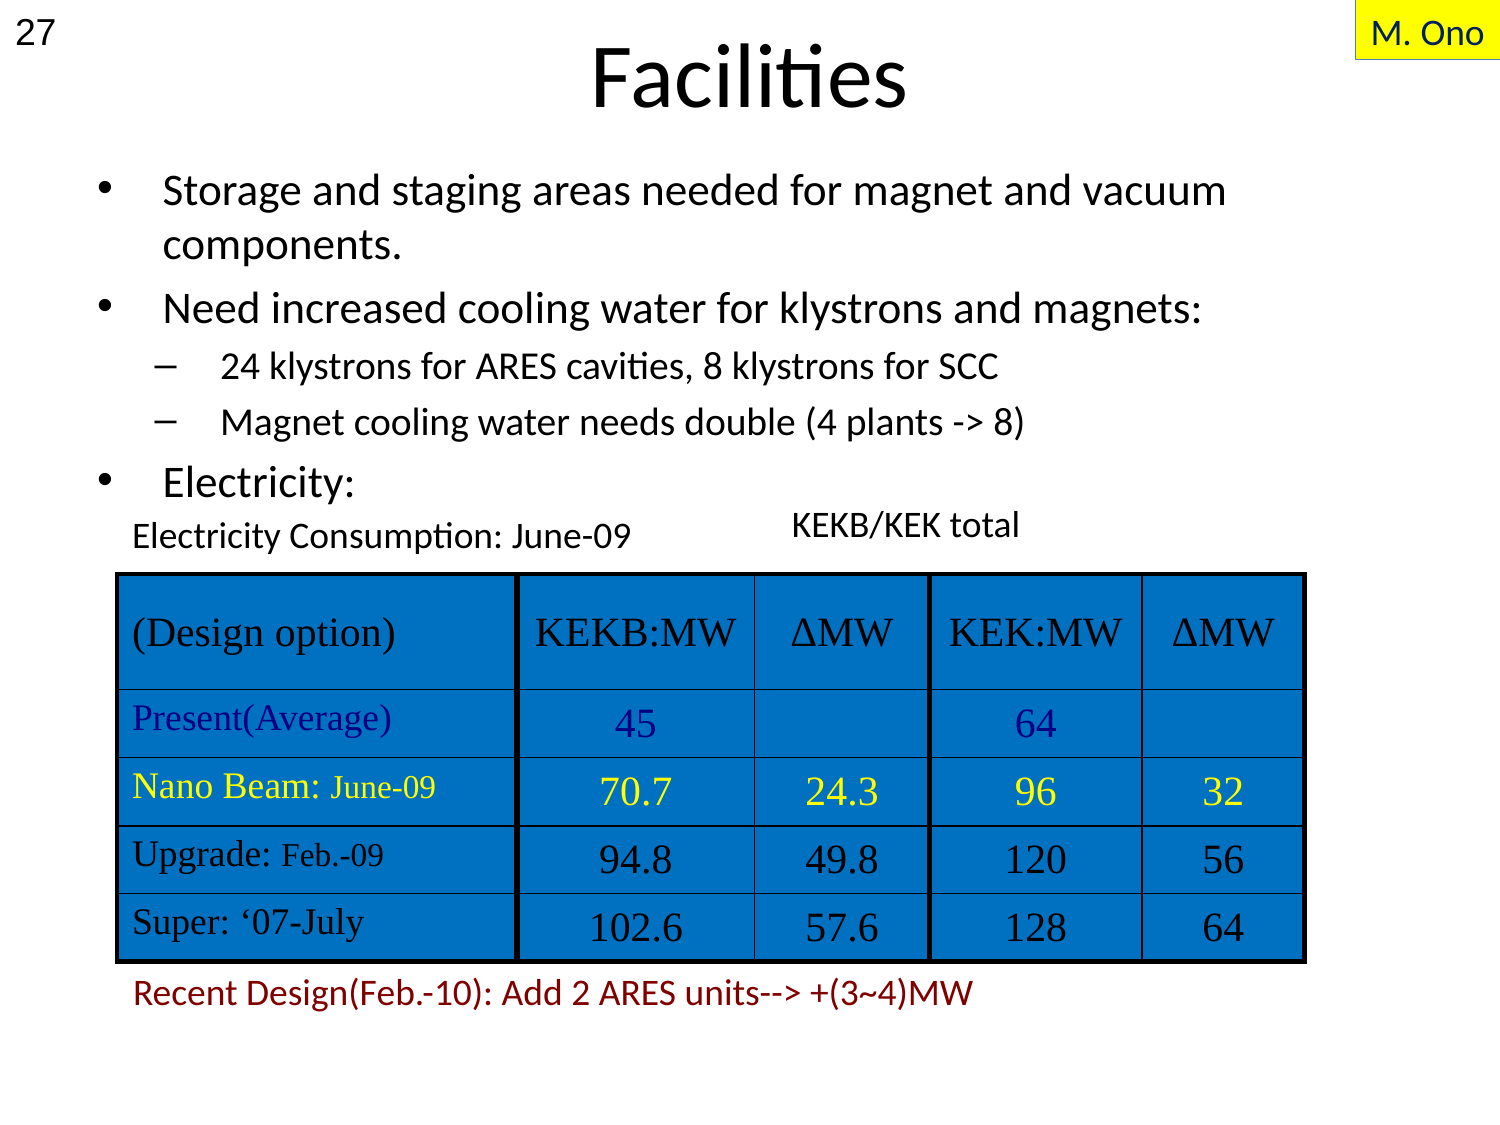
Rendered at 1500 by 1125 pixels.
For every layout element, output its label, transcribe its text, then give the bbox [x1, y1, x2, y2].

table_cell 70.7 [520, 758, 754, 825]
table_cell 96 [932, 758, 1141, 825]
table_header KEKB:MW [520, 576, 754, 689]
table_header KEK:MW [932, 576, 1141, 689]
table_cell Present(Average) [119, 690, 514, 757]
text_box Recent Design(Feb.-10): Add 2 ARES units--> +(3~4)MW [118, 960, 990, 1021]
table_cell 102.6 [520, 894, 754, 959]
table_cell 24.3 [755, 758, 927, 825]
title Facilities [75, 0, 1425, 141]
table_header (Design option) [119, 576, 514, 689]
table_header ΔMW [755, 576, 927, 689]
text_box Electricity Consumption: June-09 [117, 503, 823, 564]
text_box M. Ono [1355, 0, 1500, 60]
table_cell Nano Beam: June-09 [119, 758, 514, 825]
table_cell 56 [1143, 827, 1302, 893]
table_cell Upgrade: Feb.-09 [119, 827, 514, 893]
text_box KEKB/KEK total [776, 492, 1036, 553]
table_cell 49.8 [755, 827, 927, 893]
text_box 27 [0, 0, 89, 60]
table_cell 64 [1143, 894, 1302, 959]
table_cell [755, 690, 927, 757]
table_cell 45 [520, 690, 754, 757]
table_header ΔMW [1143, 576, 1302, 689]
table_cell 32 [1143, 758, 1302, 825]
table_cell 94.8 [520, 827, 754, 893]
table_cell Super: ‘07-July [119, 894, 514, 959]
table_cell [1143, 690, 1302, 757]
table_cell 120 [932, 827, 1141, 893]
table_cell 128 [932, 894, 1141, 959]
list Storage and staging areas needed for magnet and vacuum components. Need increased cooling water for klystrons and magnets: 24 klystrons for ARES cavities, 8 klystrons for SCC Magnet cooling water needs double (4 plants -> 8) Electricity: [82, 152, 1432, 516]
table_cell 57.6 [755, 894, 927, 959]
table_cell 64 [932, 690, 1141, 757]
